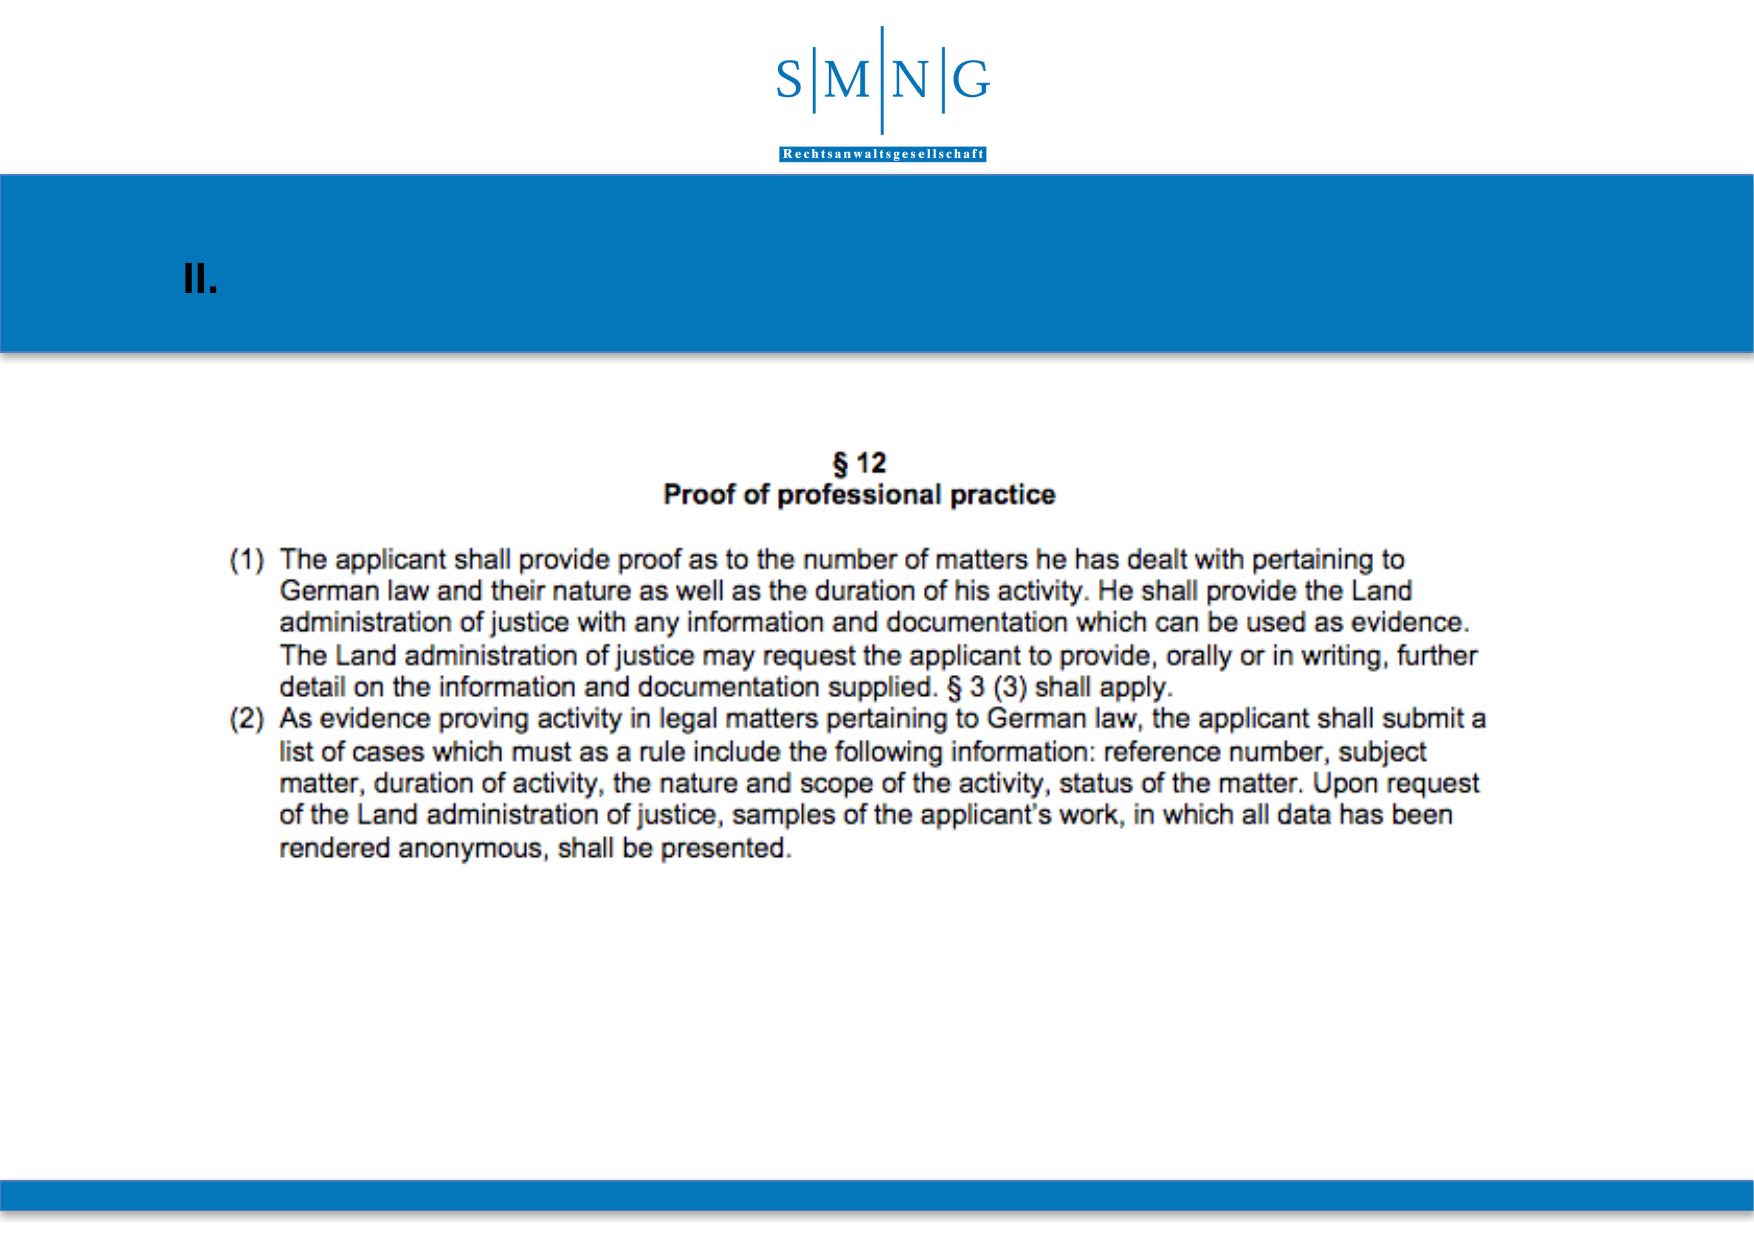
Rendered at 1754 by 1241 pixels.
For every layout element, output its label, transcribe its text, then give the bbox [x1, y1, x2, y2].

picture [776, 19, 990, 165]
text_box II. [167, 242, 1586, 310]
picture [201, 444, 1549, 881]
